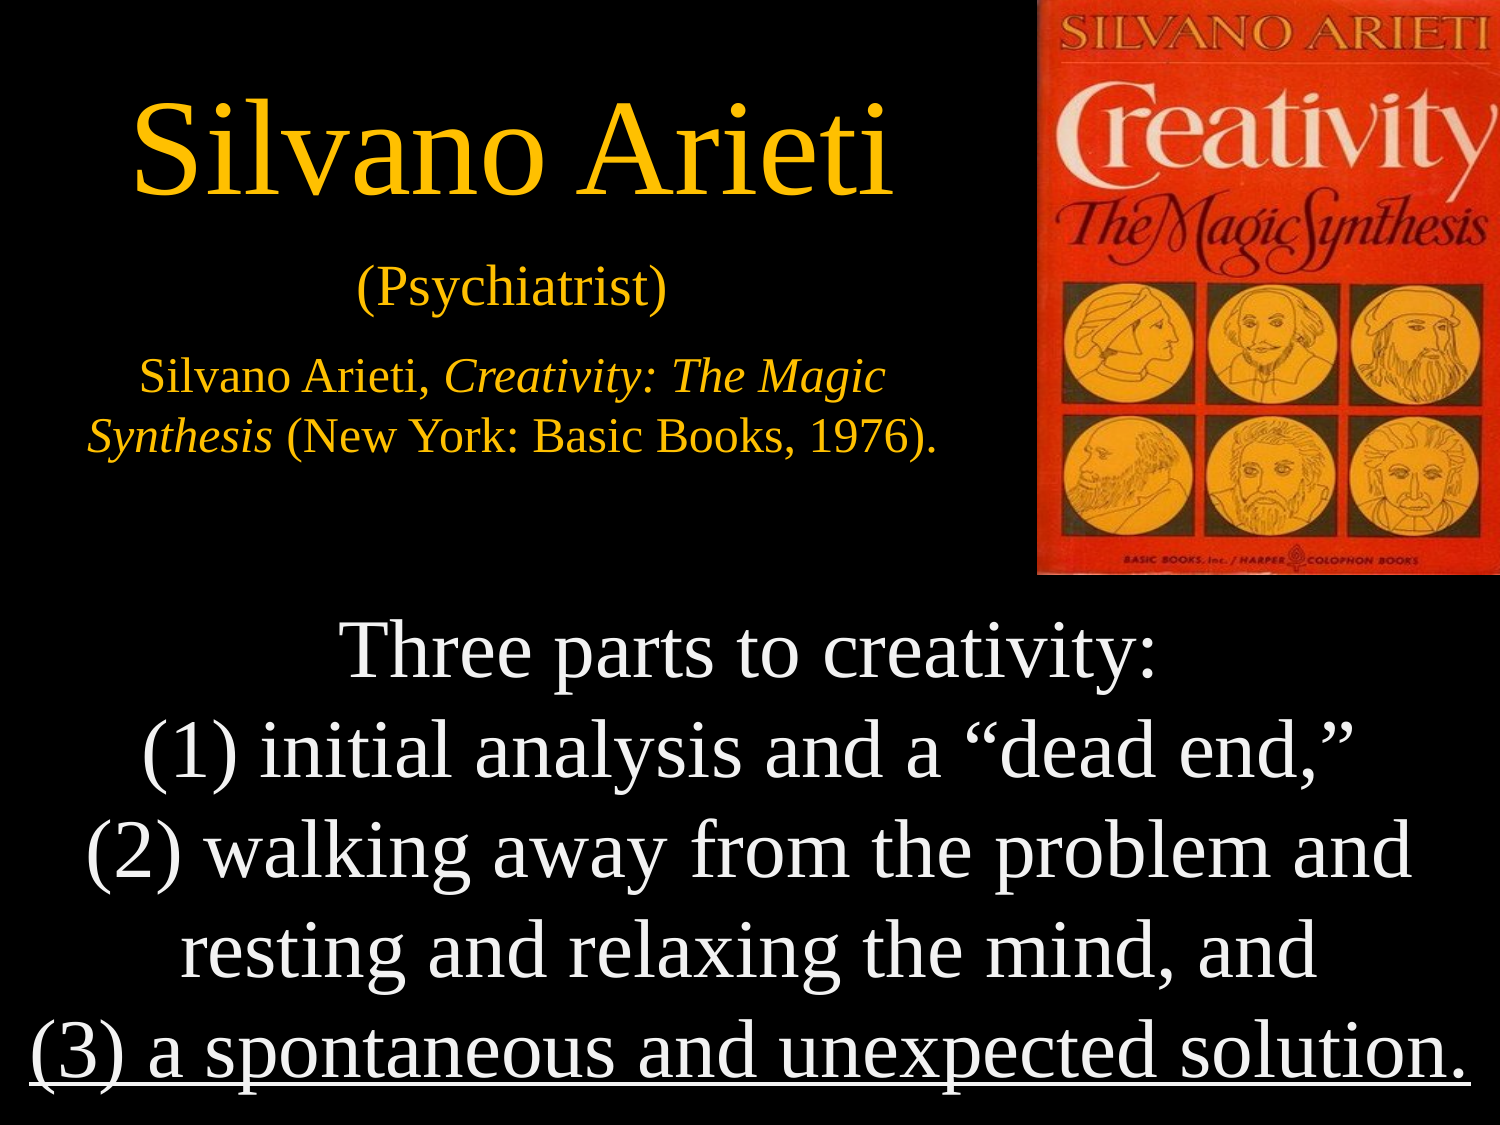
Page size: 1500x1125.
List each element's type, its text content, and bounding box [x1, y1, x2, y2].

text_box Silvano Arieti (Psychiatrist) Silvano Arieti, Creativity: The Magic Synthesis (New York: Basic Books, 1976). [37, 49, 988, 470]
picture [1037, 0, 1500, 576]
text_box Three parts to creativity: (1) initial analysis and a “dead end,” (2) walking away from the problem and resting and relaxing the mind, and (3) a spontaneous and unexpected solution. [0, 0, 1500, 1125]
